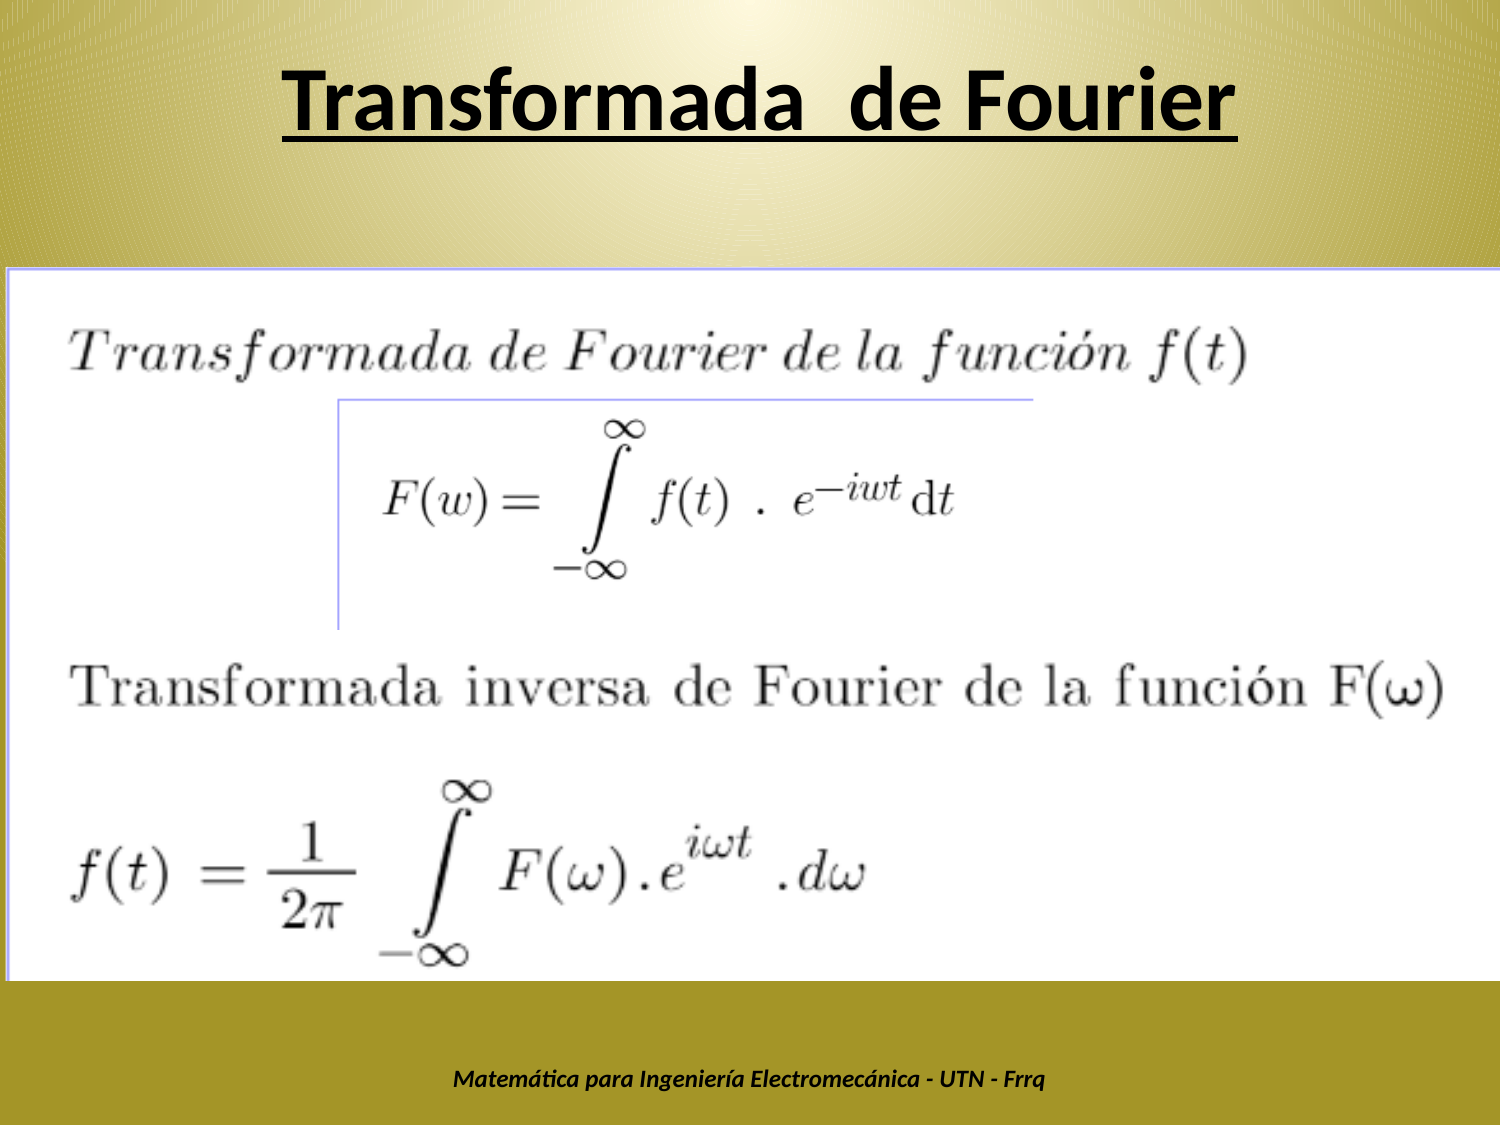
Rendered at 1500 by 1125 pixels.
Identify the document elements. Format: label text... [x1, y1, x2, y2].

footer Matemática para Ingeniería Electromecánica - UTN - Frrq [424, 1052, 1076, 1103]
title Transformada de Fourier [84, 0, 1435, 188]
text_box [5, 266, 1500, 981]
